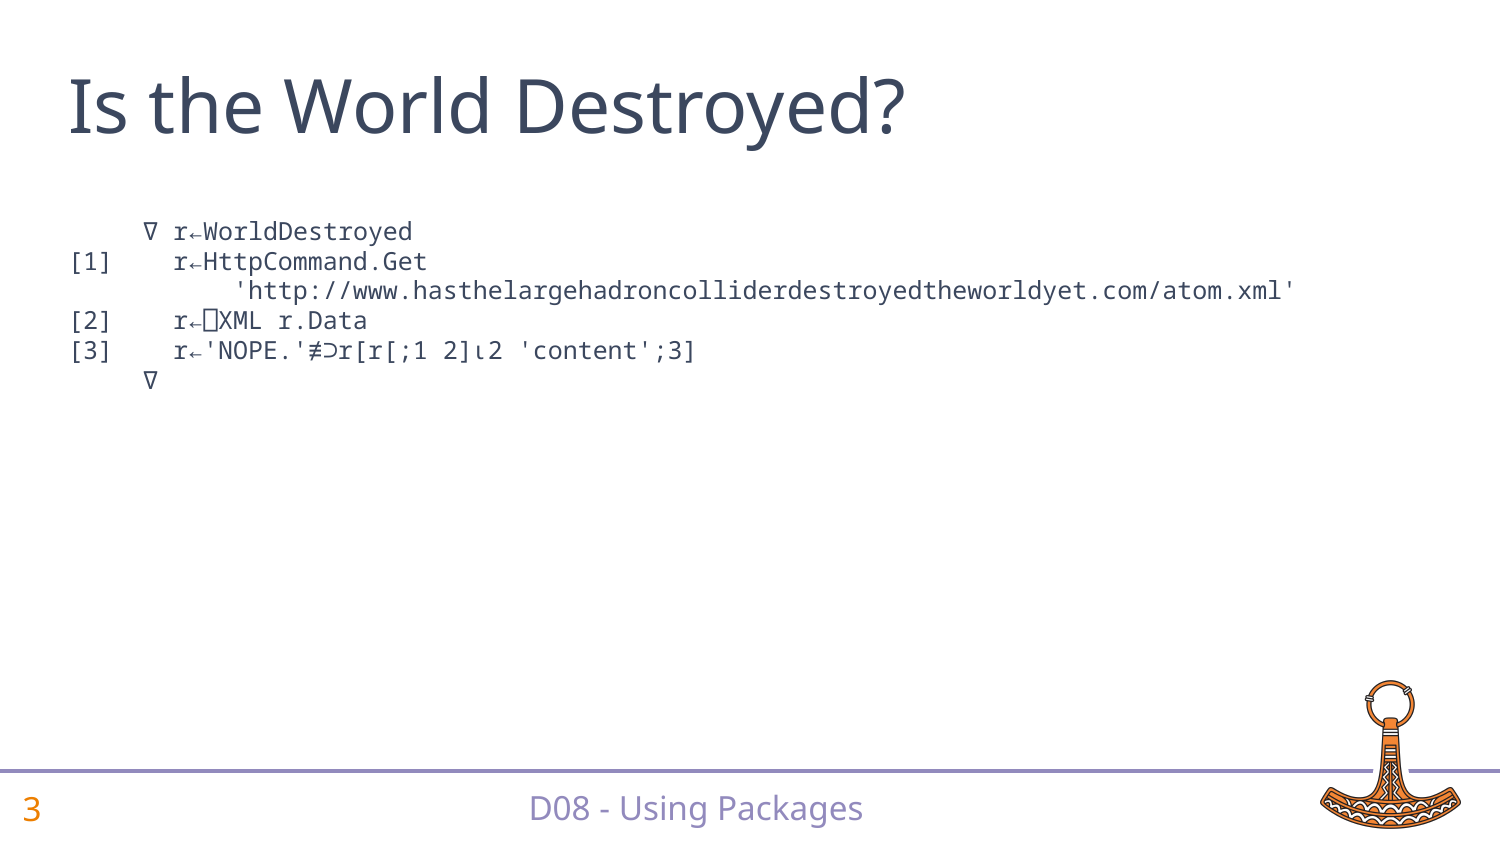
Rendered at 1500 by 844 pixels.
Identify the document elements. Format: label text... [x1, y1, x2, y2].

picture [1320, 740, 1461, 829]
title Is the World Destroyed? [53, 43, 1203, 157]
list ∇ r←WorldDestroyed [1] r←HttpCommand.Get 'http://www.hasthelargehadroncolliderdestroyedtheworldyet.com/atom.xml' [2] r←⎕XML r.Data [3] r←'NOPE.'≢⊃r[r[;1 2]⍳2 'content';3] ∇ [53, 207, 1470, 740]
